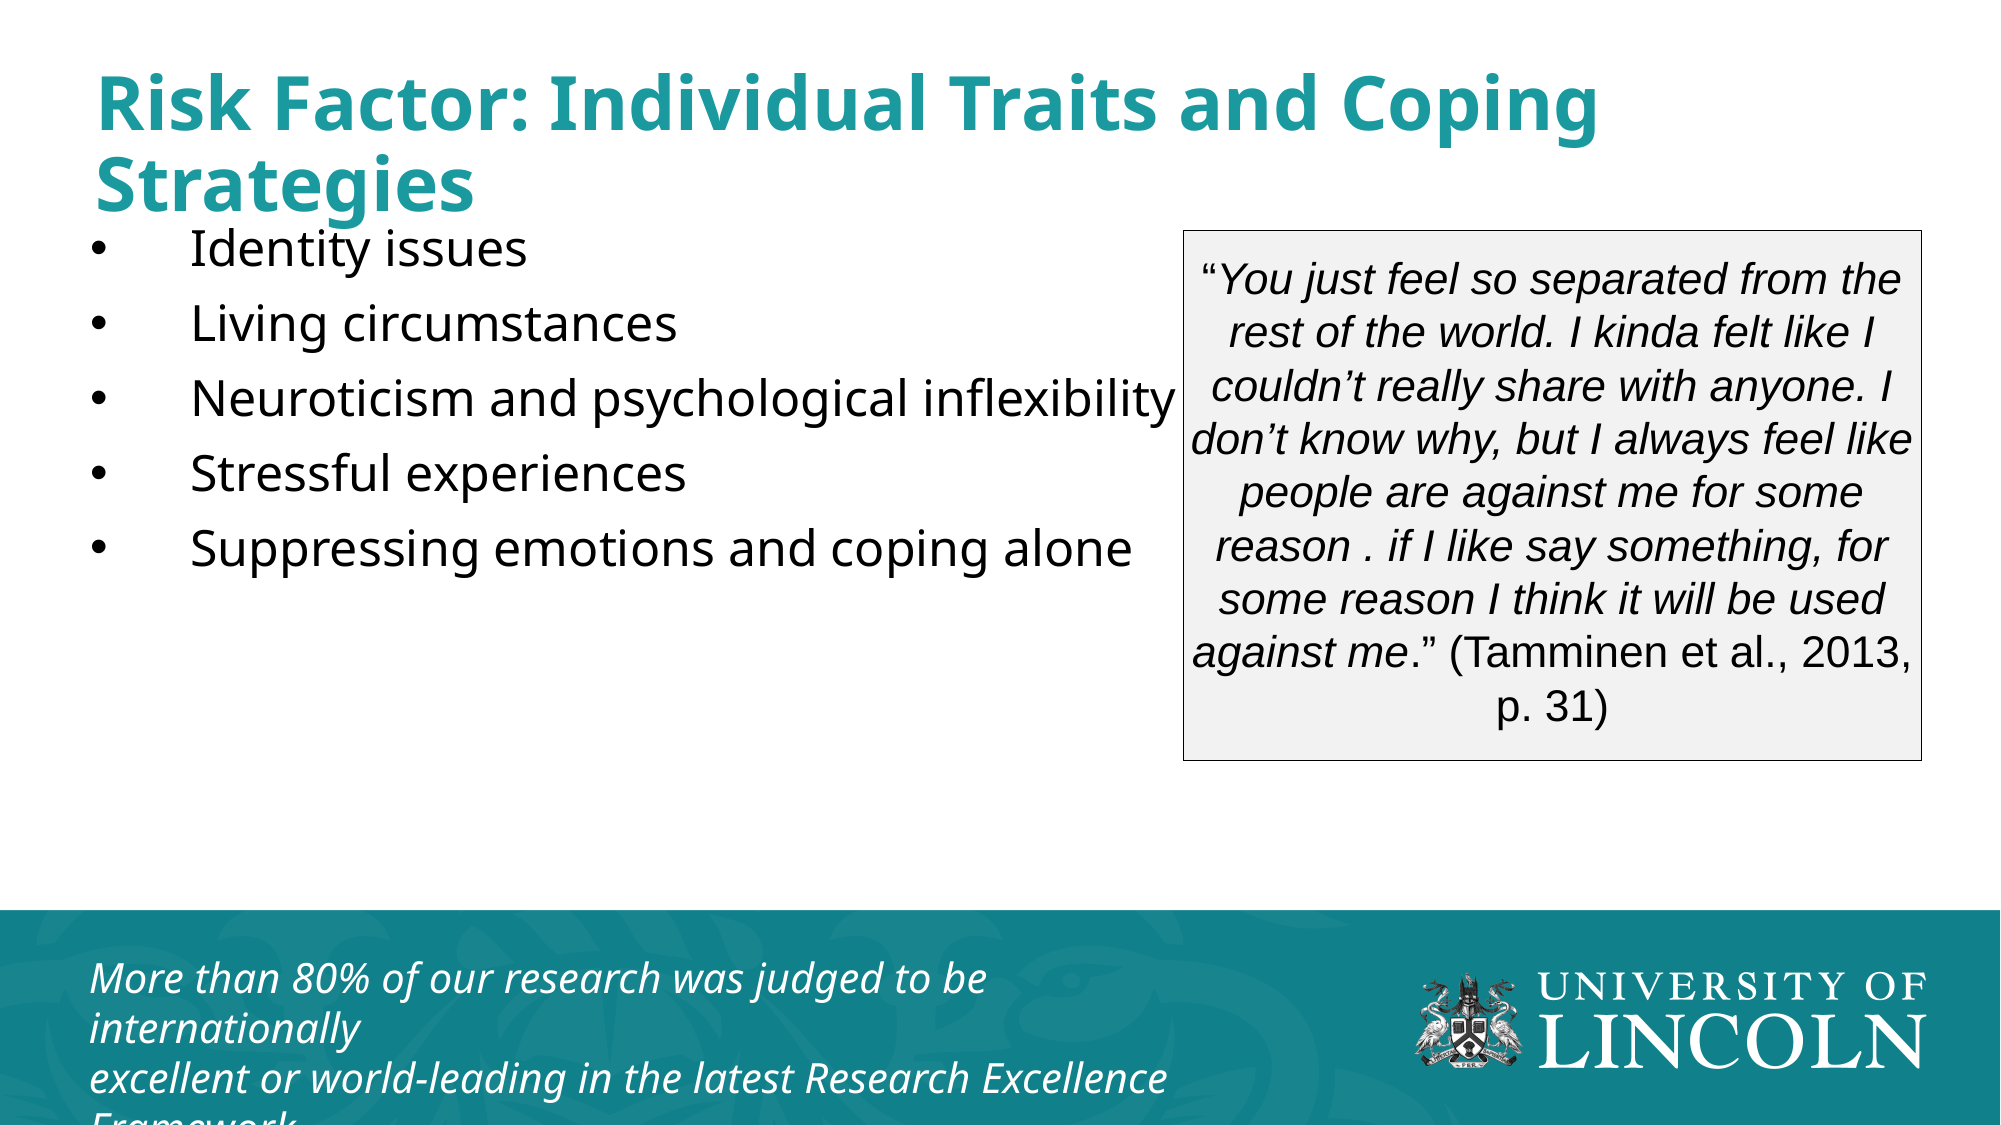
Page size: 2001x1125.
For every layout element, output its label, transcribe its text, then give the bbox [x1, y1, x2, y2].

text_box “You just feel so separated from the rest of the world. I kinda felt like I couldn’t really share with anyone. I don’t know why, but I always feel like people are against me for some reason . if I like say something, for some reason I think it will be used against me.” (Tamminen et al., 2013, p. 31) [1183, 230, 1922, 761]
list Risk Factor: Individual Traits and Coping Strategies [80, 58, 2000, 192]
text_box More than 80% of our research was judged to be internationally excellent or world-leading in the latest Research Excellence Framework [74, 943, 1233, 1125]
text_box Identity issues Living circumstances Neuroticism and psychological inflexibility Stressful experiences Suppressing emotions and coping alone [55, 216, 1867, 642]
picture [0, 0, 2001, 1125]
